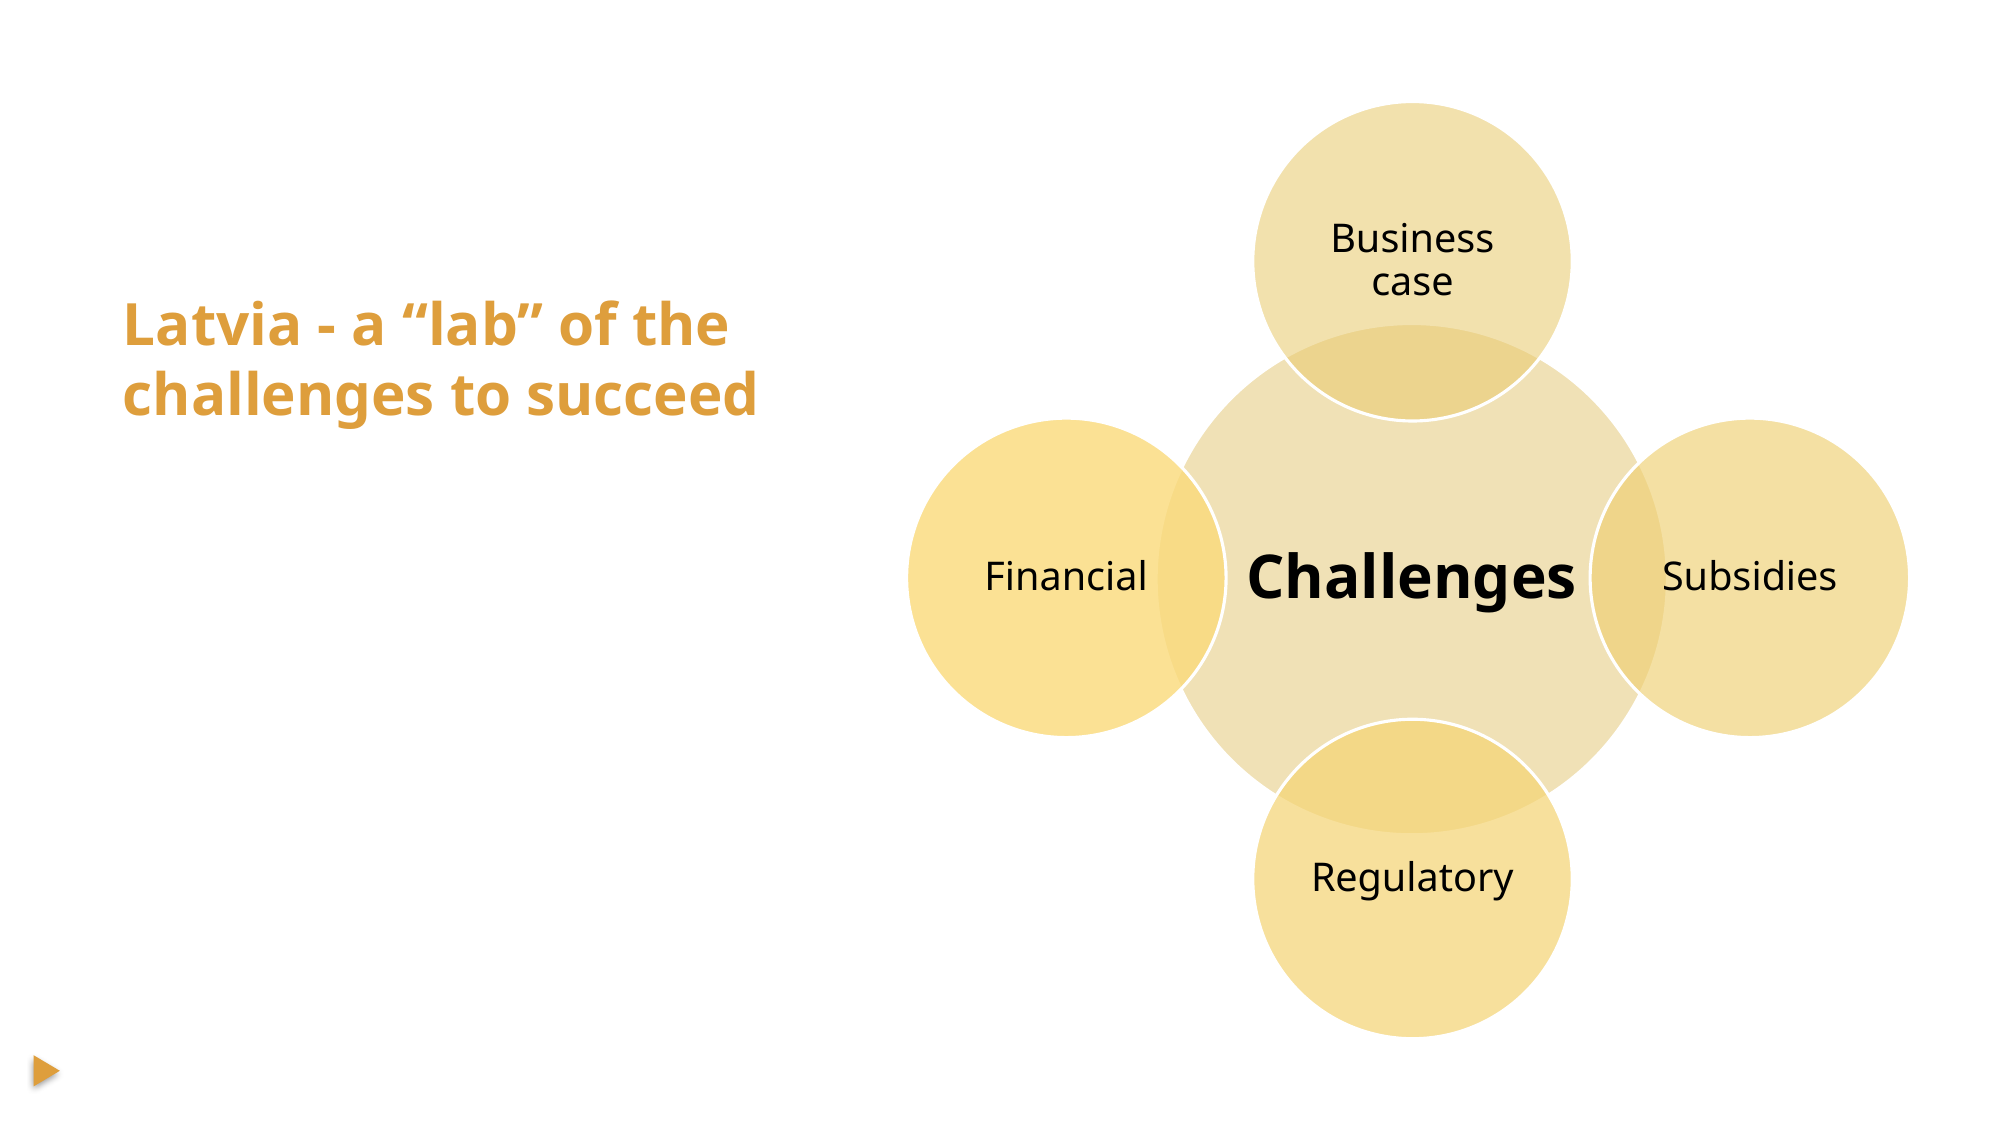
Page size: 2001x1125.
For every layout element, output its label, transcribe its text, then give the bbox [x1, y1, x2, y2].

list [834, 123, 1965, 1001]
title Latvia - a “lab” of the challenges to succeed [107, 276, 828, 435]
